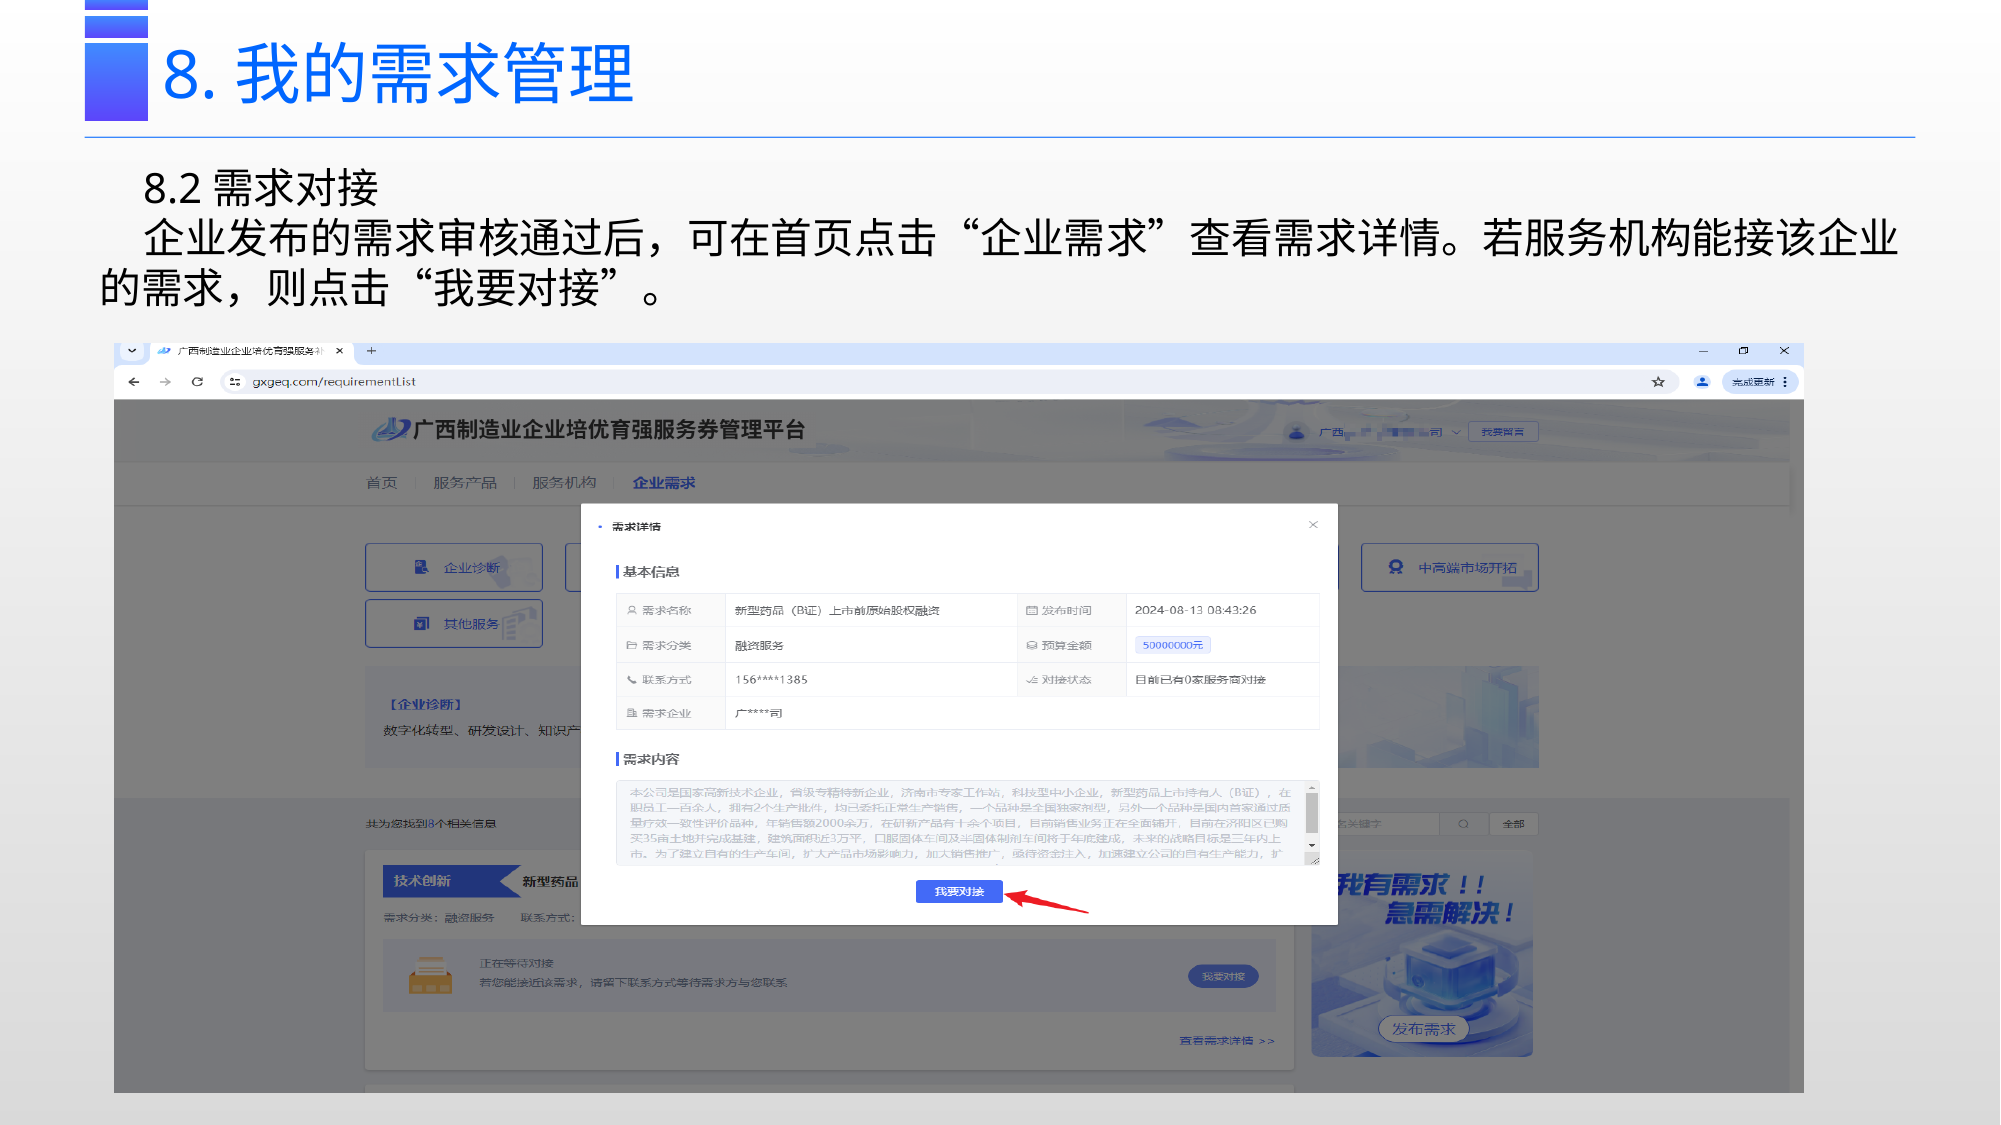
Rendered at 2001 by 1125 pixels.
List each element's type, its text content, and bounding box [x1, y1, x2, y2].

picture [114, 343, 1804, 1094]
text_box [84, 0, 1916, 138]
text_box 8.2需求对接 企业发布的需求审核通过后，可在首页点击“企业需求”查看需求详情。若服务机构能接该企业的需求，则点击“我要对接”。 [84, 154, 1916, 268]
